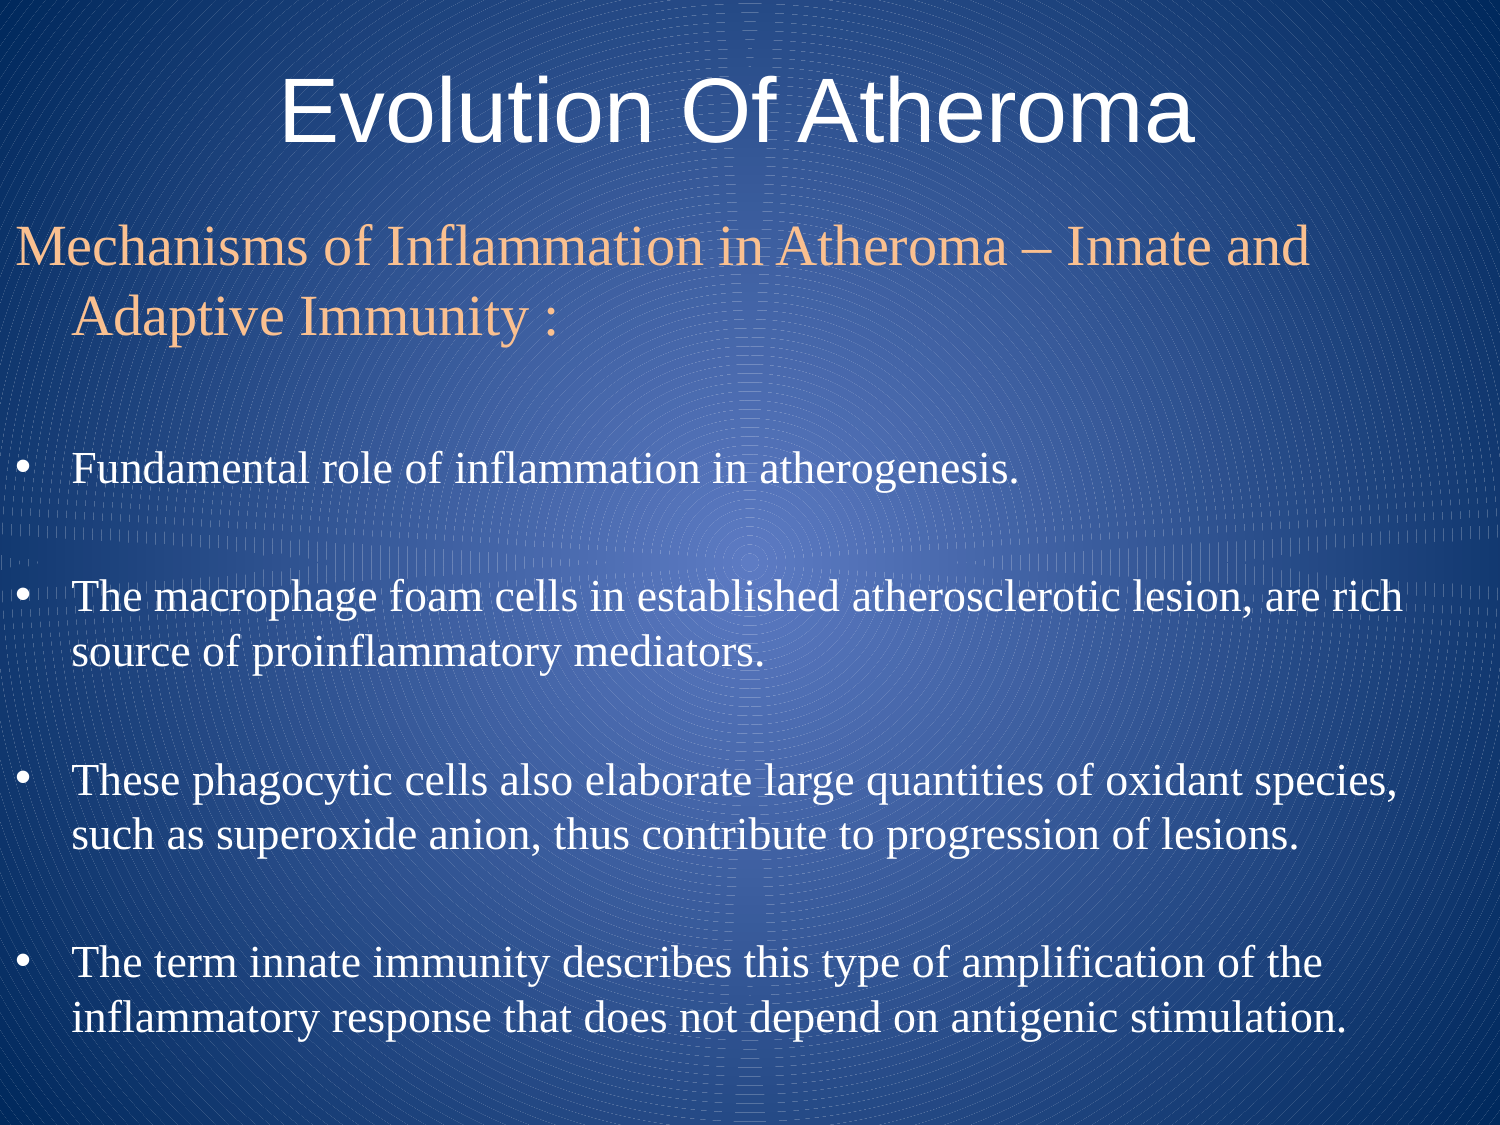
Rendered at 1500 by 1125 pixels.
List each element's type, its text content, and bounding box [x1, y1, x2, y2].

title Evolution Of Atheroma [75, 12, 1425, 200]
list Mechanisms of Inflammation in Atheroma – Innate and Adaptive Immunity : Fundamental role of inflammation in atherogenesis. The macrophage foam cells in established atherosclerotic lesion, are rich source of proinflammatory mediators. These phagocytic cells also elaborate large quantities of oxidant species, such as superoxide anion, thus contribute to progression of lesions. The term innate immunity describes this type of amplification of the inflammatory response that does not depend on antigenic stimulation. [0, 200, 1500, 1100]
